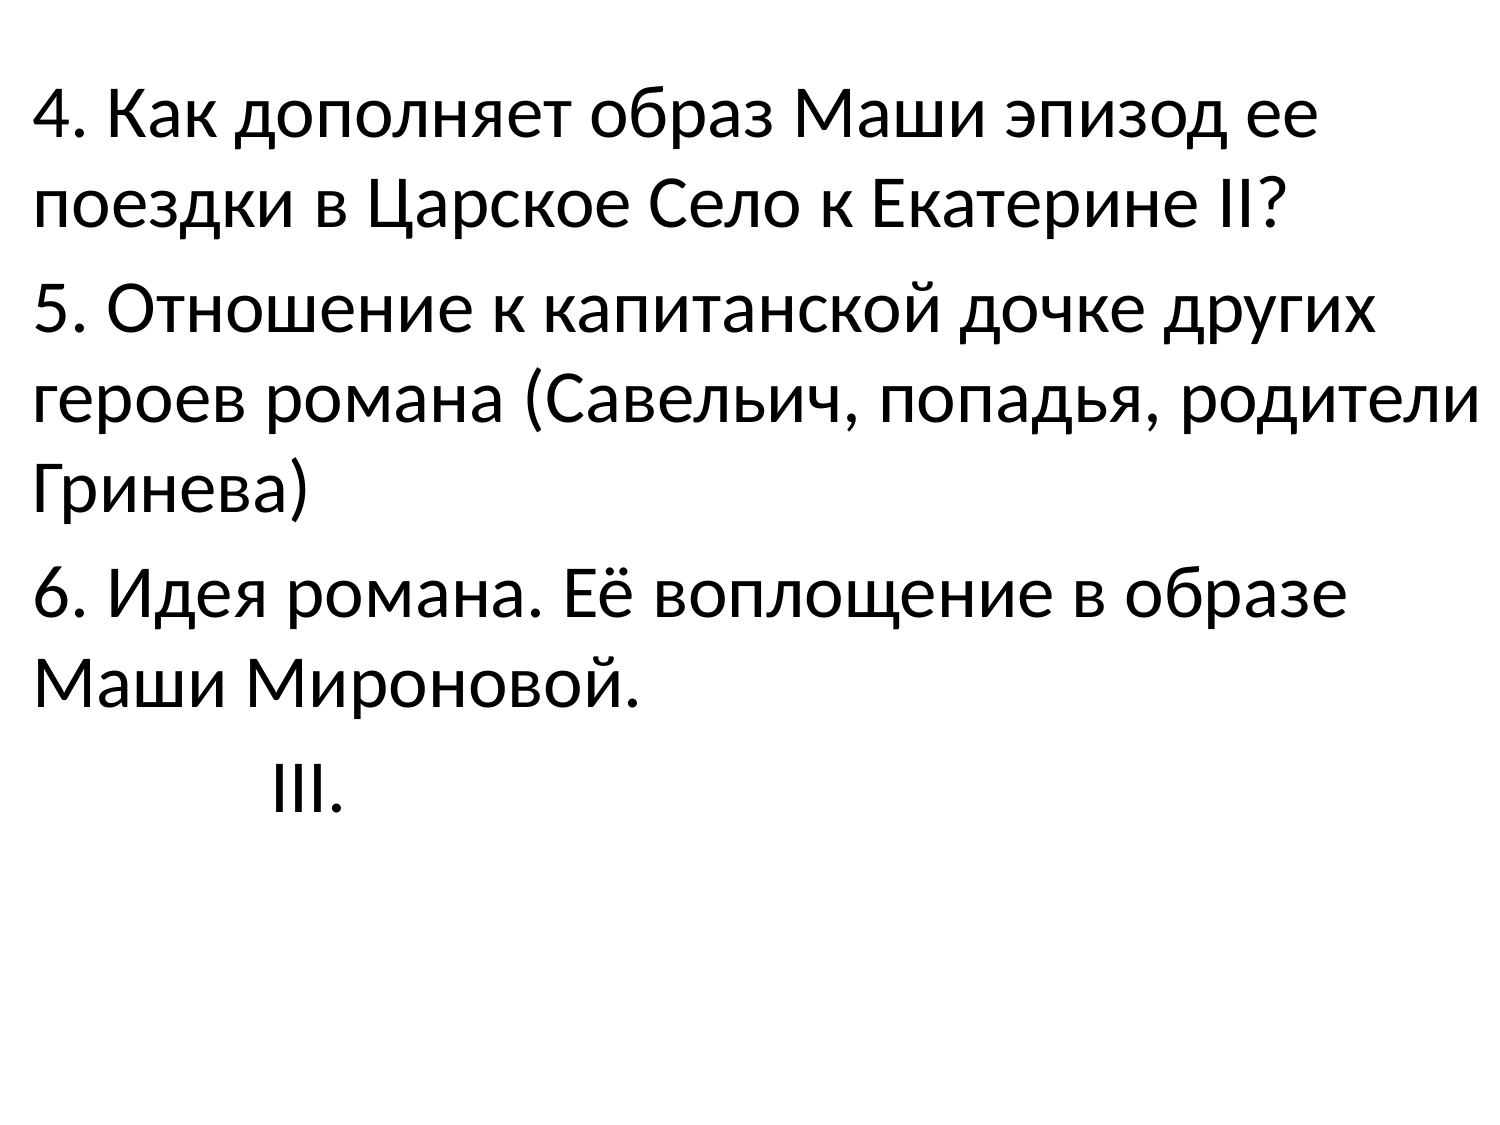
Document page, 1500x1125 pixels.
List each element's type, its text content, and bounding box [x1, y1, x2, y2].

list 4. Как дополняет образ Маши эпизод ее поездки в Царское Село к Екатерине II? 5. Отношение к капитанской дочке других героев романа (Савельич, попадья, родители Гринева) 6. Идея романа. Её воплощение в образе Маши Мироновой. III. [17, 54, 1500, 1083]
